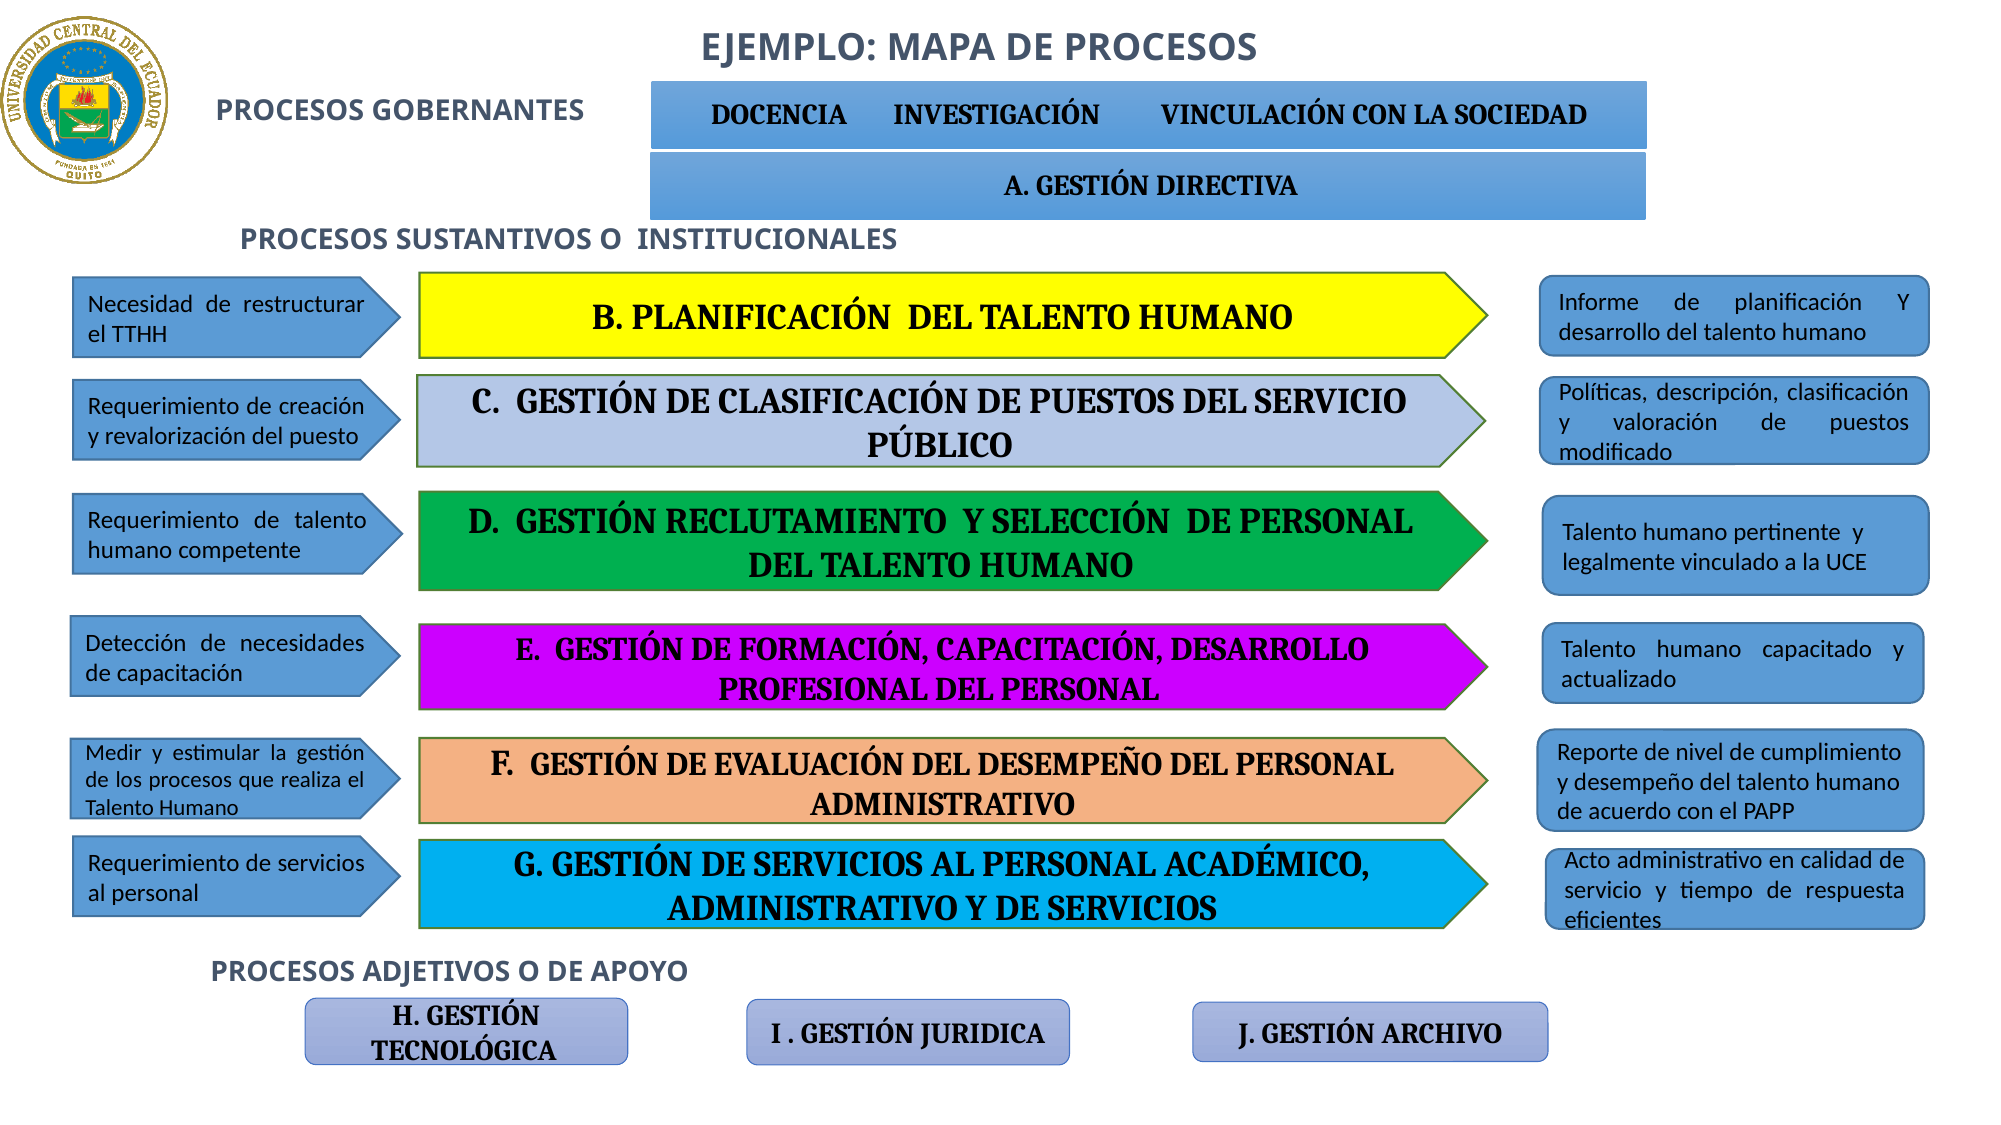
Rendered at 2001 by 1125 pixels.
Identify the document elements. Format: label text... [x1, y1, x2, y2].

text_box Requerimiento de servicios al personal [72, 835, 402, 918]
text_box Informe de planificación Y desarrollo del talento humano [1538, 274, 1930, 357]
text_box Necesidad de restructurar el TTHH [72, 276, 402, 359]
text_box EJEMPLO: MAPA DE PROCESOS [116, 15, 1843, 76]
text_box PROCESOS GOBERNANTES [168, 83, 650, 134]
text_box Requerimiento de creación y revalorización del puesto [72, 378, 402, 461]
text_box G. GESTIÓN DE SERVICIOS AL PERSONAL ACADÉMICO, ADMINISTRATIVO Y DE SERVICIOS [418, 838, 1489, 930]
text_box D. GESTIÓN RECLUTAMIENTO Y SELECCIÓN DE PERSONAL DEL TALENTO HUMANO [418, 490, 1489, 592]
text_box Medir y estimular la gestión de los procesos que realiza el Talento Humano [69, 737, 402, 820]
text_box I . GESTIÓN JURIDICA [746, 998, 1071, 1066]
text_box PROCESOS ADJETIVOS O DE APOYO [195, 945, 954, 995]
text_box E. GESTIÓN DE FORMACIÓN, CAPACITACIÓN, DESARROLLO PROFESIONAL DEL PERSONAL [418, 623, 1489, 711]
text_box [650, 151, 1647, 220]
text_box Acto administrativo en calidad de servicio y tiempo de respuesta eficientes [1544, 848, 1926, 930]
text_box PROCESOS SUSTANTIVOS O INSTITUCIONALES [167, 213, 970, 263]
text_box Políticas, descripción, clasificación y valoración de puestos modificado [1538, 376, 1930, 466]
text_box Talento humano capacitado y actualizado [1541, 622, 1925, 704]
text_box F. GESTIÓN DE EVALUACIÓN DEL DESEMPEÑO DEL PERSONAL ADMINISTRATIVO [418, 736, 1489, 825]
text_box Talento humano pertinente y legalmente vinculado a la UCE [1541, 494, 1930, 596]
text_box J. GESTIÓN ARCHIVO [1192, 1001, 1549, 1063]
text_box Reporte de nivel de cumplimiento y desempeño del talento humano de acuerdo con el PAPP [1536, 728, 1925, 832]
text_box H. GESTIÓN TECNOLÓGICA [304, 997, 629, 1066]
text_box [650, 81, 1647, 149]
text_box Requerimiento de talento humano competente [71, 492, 404, 575]
text_box C. GESTIÓN DE CLASIFICACIÓN DE PUESTOS DEL SERVICIO PÚBLICO [416, 374, 1487, 468]
picture [0, 16, 168, 184]
text_box Detección de necesidades de capacitación [69, 615, 402, 697]
text_box B. PLANIFICACIÓN DEL TALENTO HUMANO [418, 271, 1489, 359]
